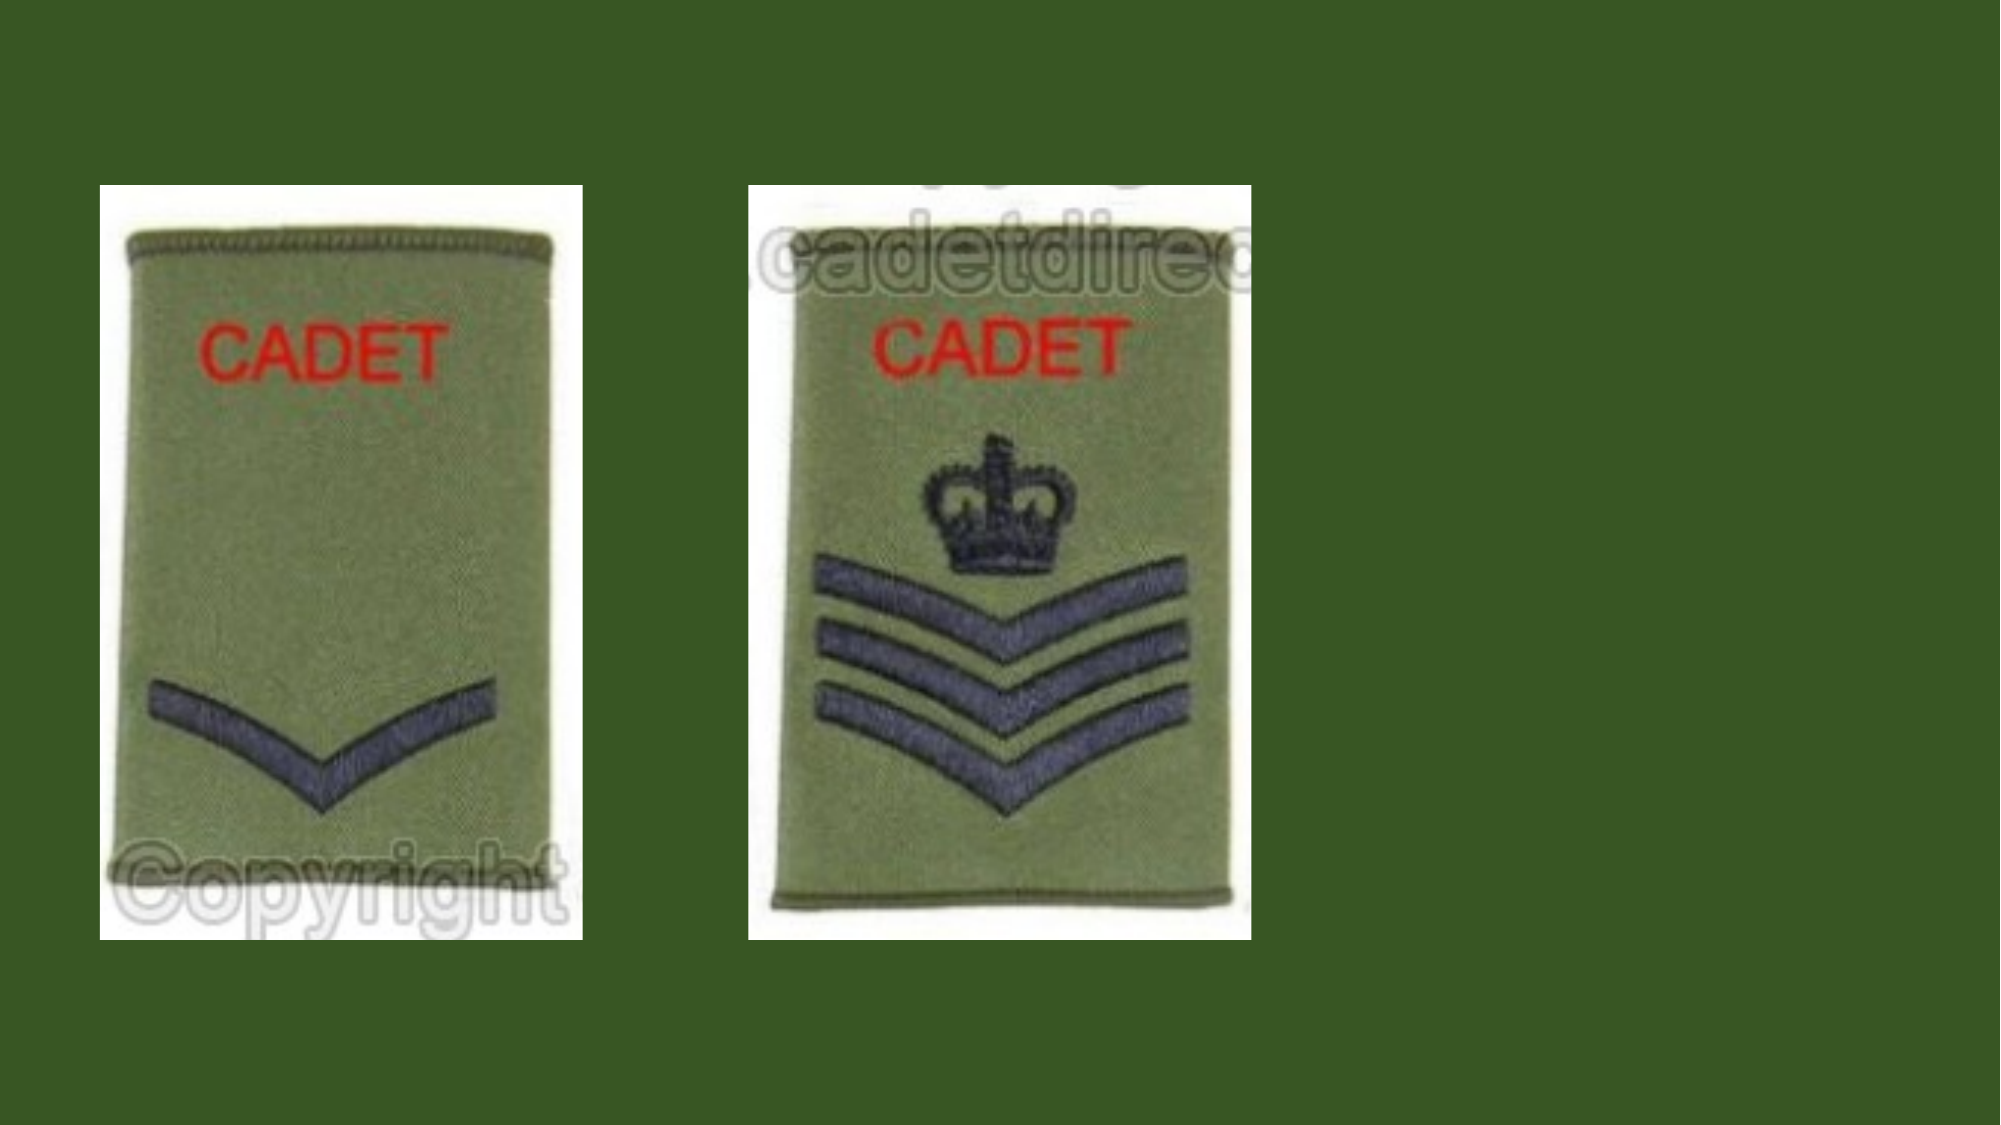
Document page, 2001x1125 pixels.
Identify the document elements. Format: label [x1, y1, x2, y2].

picture [99, 185, 583, 940]
picture [748, 185, 1252, 940]
